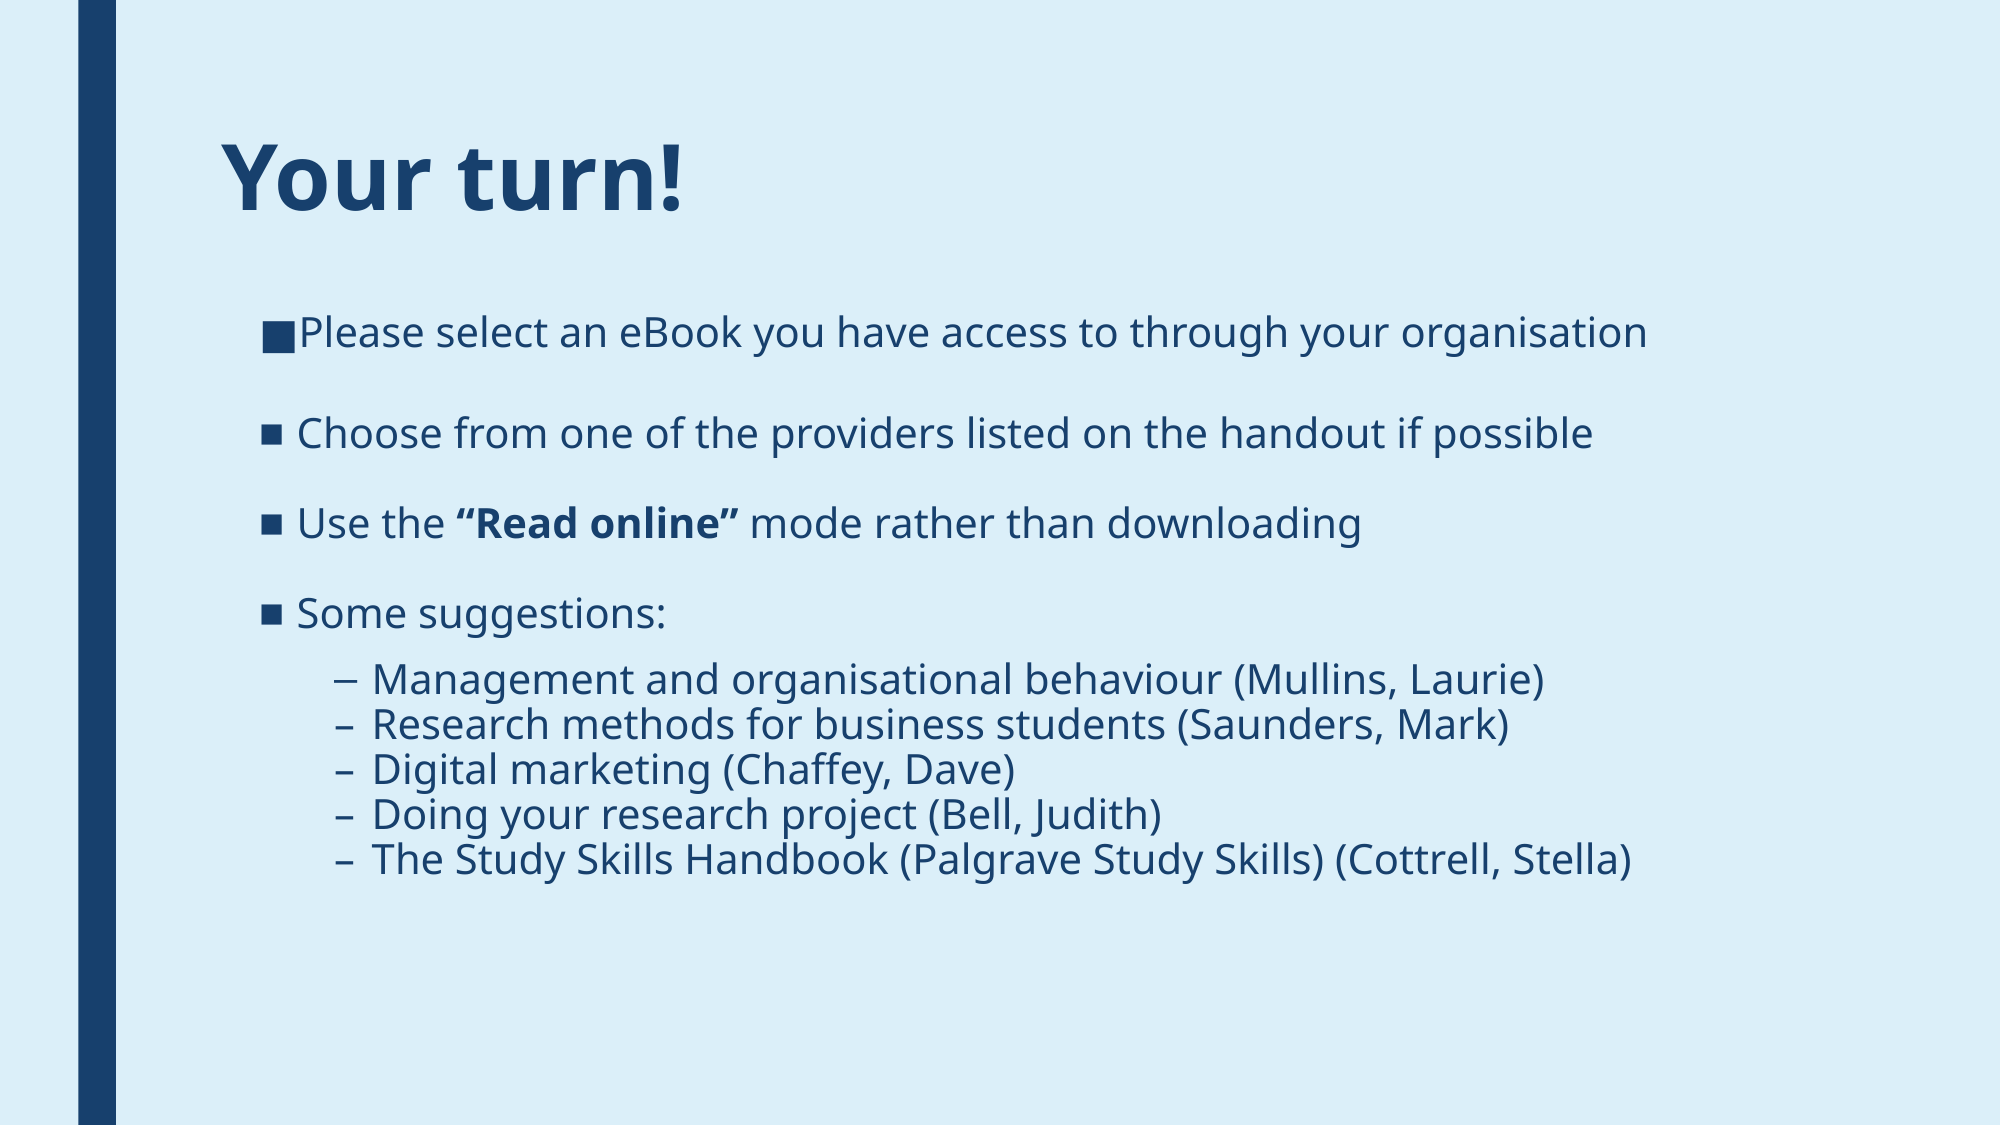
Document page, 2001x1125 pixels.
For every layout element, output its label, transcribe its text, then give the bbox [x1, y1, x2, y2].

list Please select an eBook you have access to through your organisation Choose from one of the providers listed on the handout if possible Use the “Read online” mode rather than downloading Some suggestions: Management and organisational behaviour (Mullins, Laurie) Research methods for business students (Saunders, Mark) Digital marketing (Chaffey, Dave) Doing your research project (Bell, Judith) The Study Skills Handbook (Palgrave Study Skills) (Cottrell, Stella) [206, 302, 2000, 1017]
title Your turn! [206, 59, 1782, 302]
